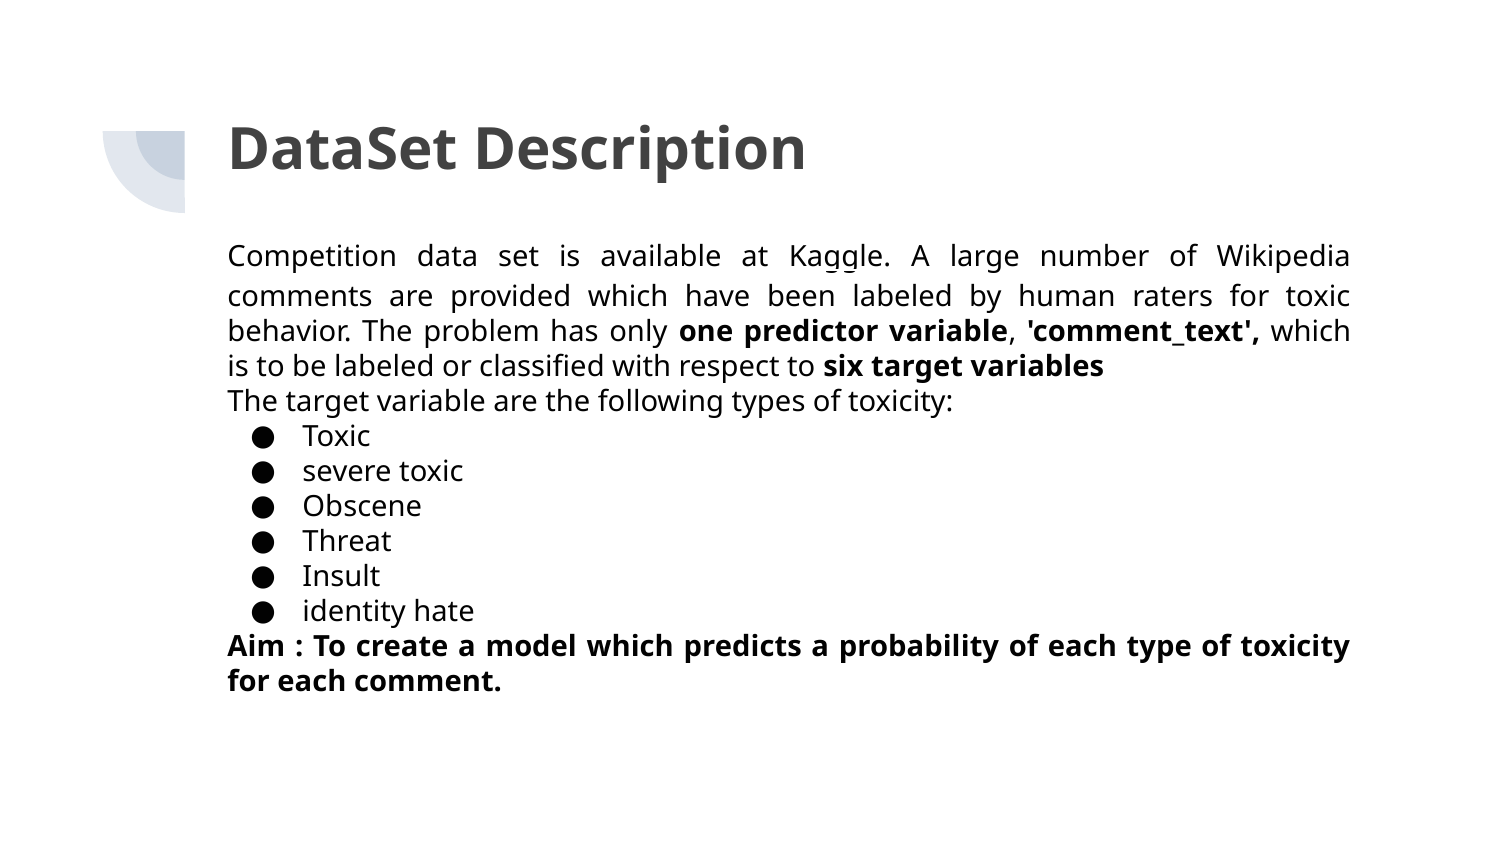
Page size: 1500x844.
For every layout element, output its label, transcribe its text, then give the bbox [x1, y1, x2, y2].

text_box DataSet Description [212, 96, 1366, 208]
text_box Competition data set is available at Kaggle. A large number of Wikipedia comments are provided which have been labeled by human raters for toxic behavior. The problem has only one predictor variable, 'comment_text', which is to be labeled or classified with respect to six target variables The target variable are the following types of toxicity: Toxic severe toxic Obscene Threat Insult identity hate Aim : To create a model which predicts a probability of each type of toxicity for each comment. [212, 222, 1366, 774]
